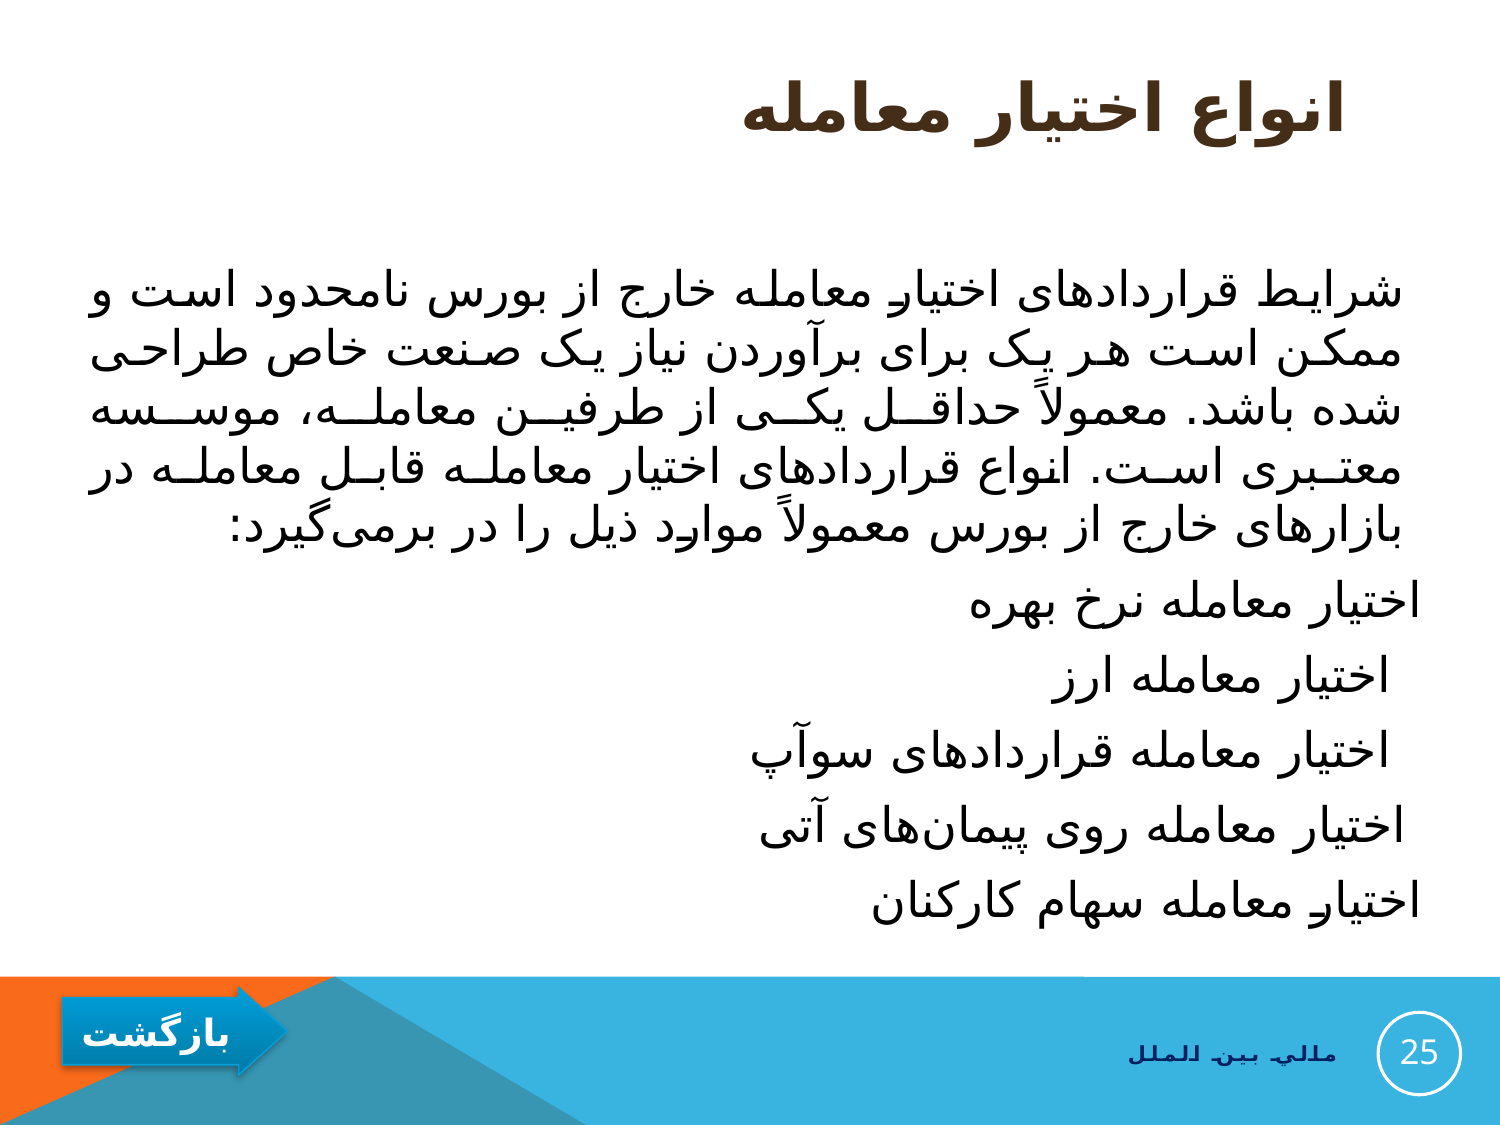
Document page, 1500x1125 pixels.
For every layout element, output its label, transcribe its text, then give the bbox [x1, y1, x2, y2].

title انواع اختیار معامله [225, 59, 1363, 150]
slide_number 25 [1376, 1010, 1463, 1097]
footer مالي بين الملل [577, 1031, 1352, 1076]
list شرایط قراردادهای اختیار معامله خارج از بورس نامحدود است و ممکن است هر یک برای برآوردن نیاز یک صنعت خاص طراحی شده باشد. معمولاً حداقل یکی از طرفین معامله، موسسه معتبری است. انواع قراردادهای اختیار معامله قابل معامله در بازارهای خارج از بورس معمولاً موارد ذیل را در برمی‌گیرد: اختیار معامله نرخ بهره اختیار معامله ارز اختیار معامله قراردادهای سوآپ اختیار معامله روی پیمان‌های آتی اختیار معامله سهام کارکنان [75, 174, 1438, 993]
